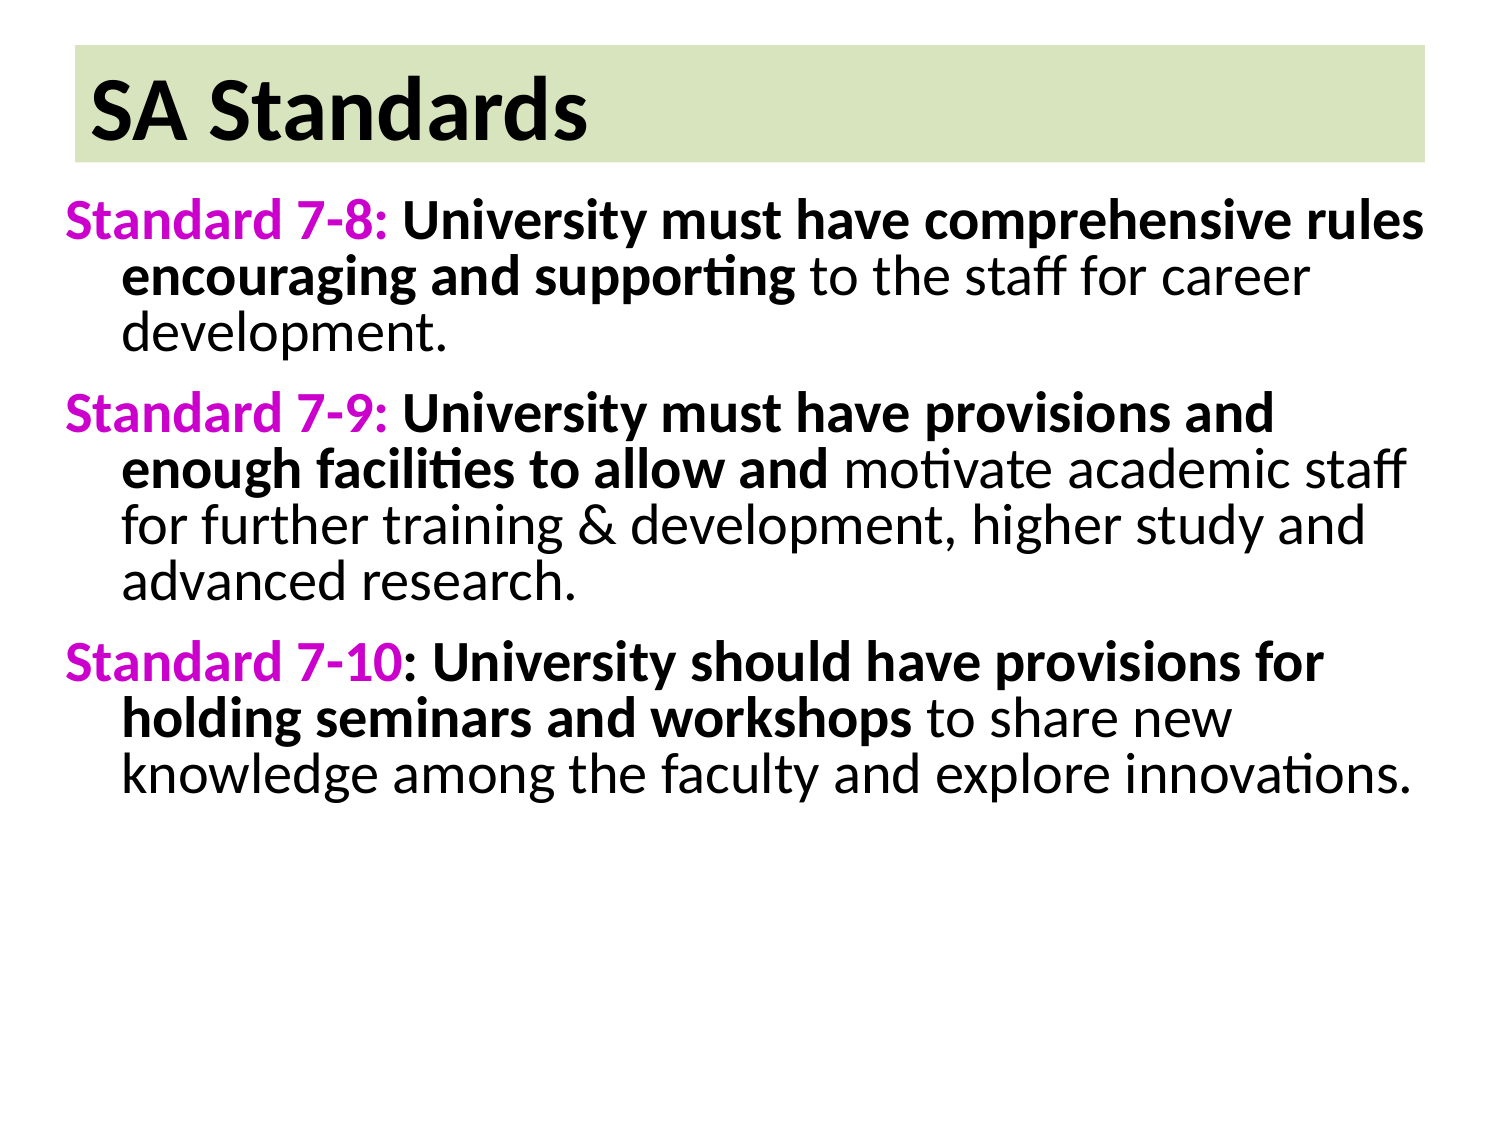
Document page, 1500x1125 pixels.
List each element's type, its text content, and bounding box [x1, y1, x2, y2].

list Standard 7-8: University must have comprehensive rules encouraging and supporting to the staff for career development. Standard 7-9: University must have provisions and enough facilities to allow and motivate academic staff for further training & development, higher study and advanced research. Standard 7-10: University should have provisions for holding seminars and workshops to share new knowledge among the faculty and explore innovations. [49, 187, 1463, 1063]
title SA Standards [74, 44, 1426, 163]
